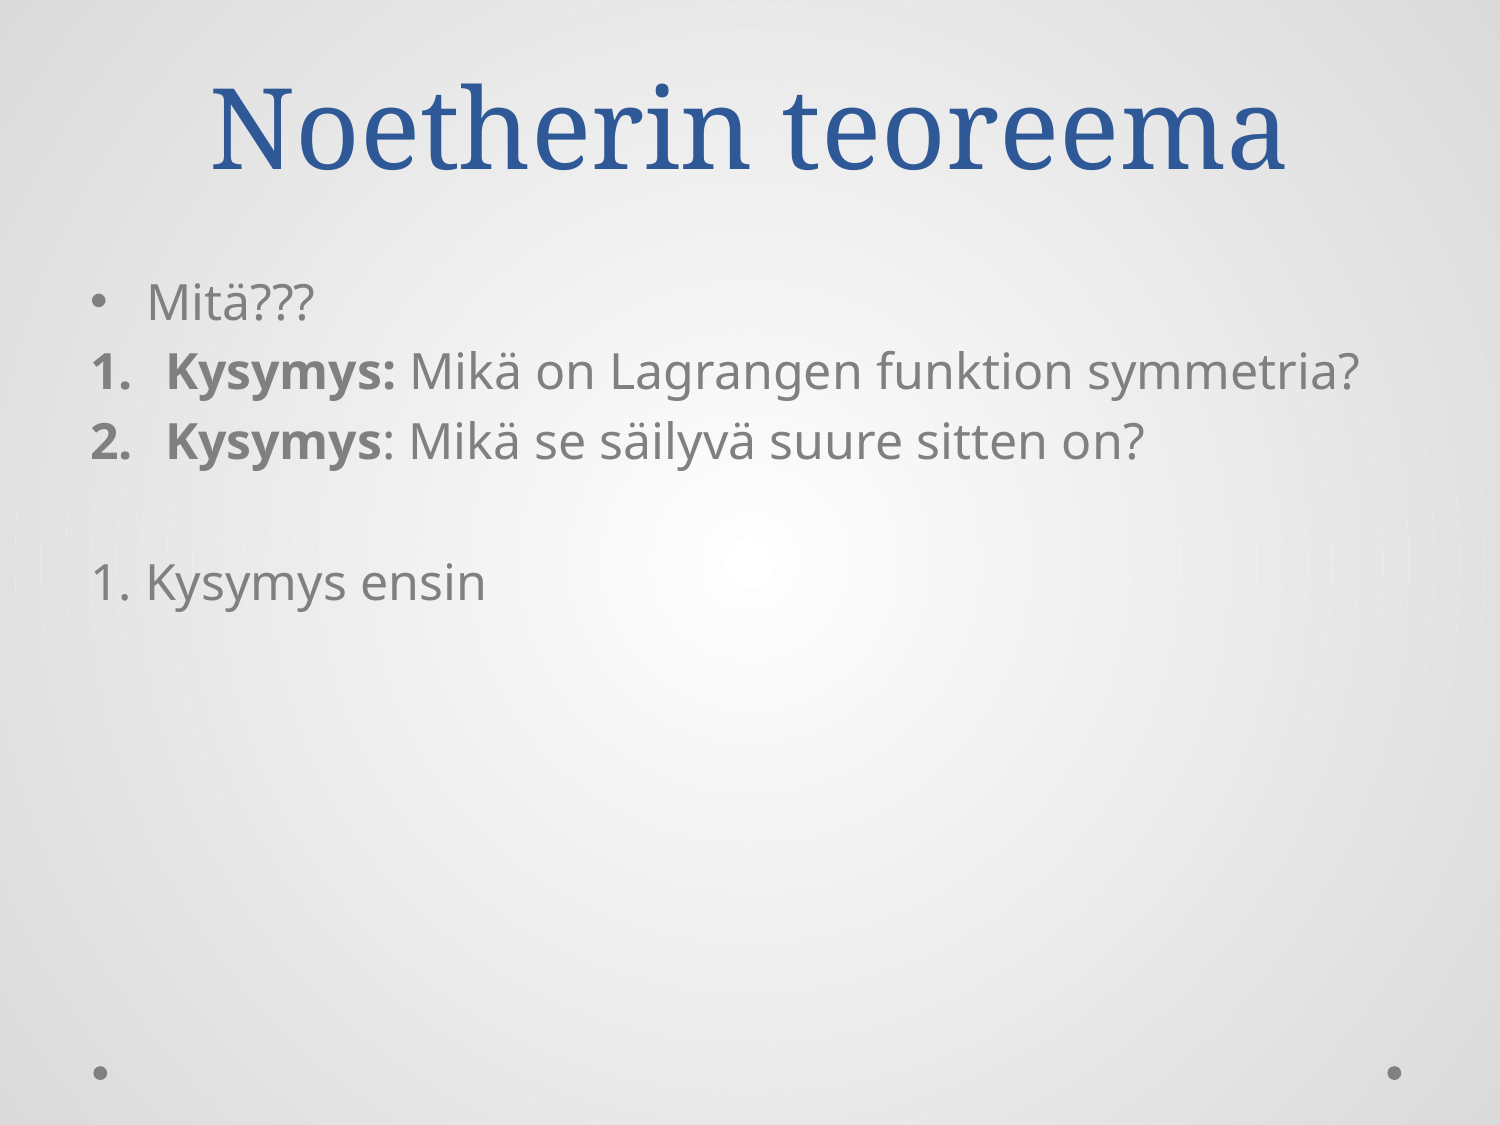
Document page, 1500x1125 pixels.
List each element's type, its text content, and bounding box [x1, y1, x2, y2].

list Mitä??? Kysymys: Mikä on Lagrangen funktion symmetria? Kysymys: Mikä se säilyvä suure sitten on? 1. Kysymys ensin [75, 262, 1425, 1005]
title Noetherin teoreema [75, 0, 1425, 200]
